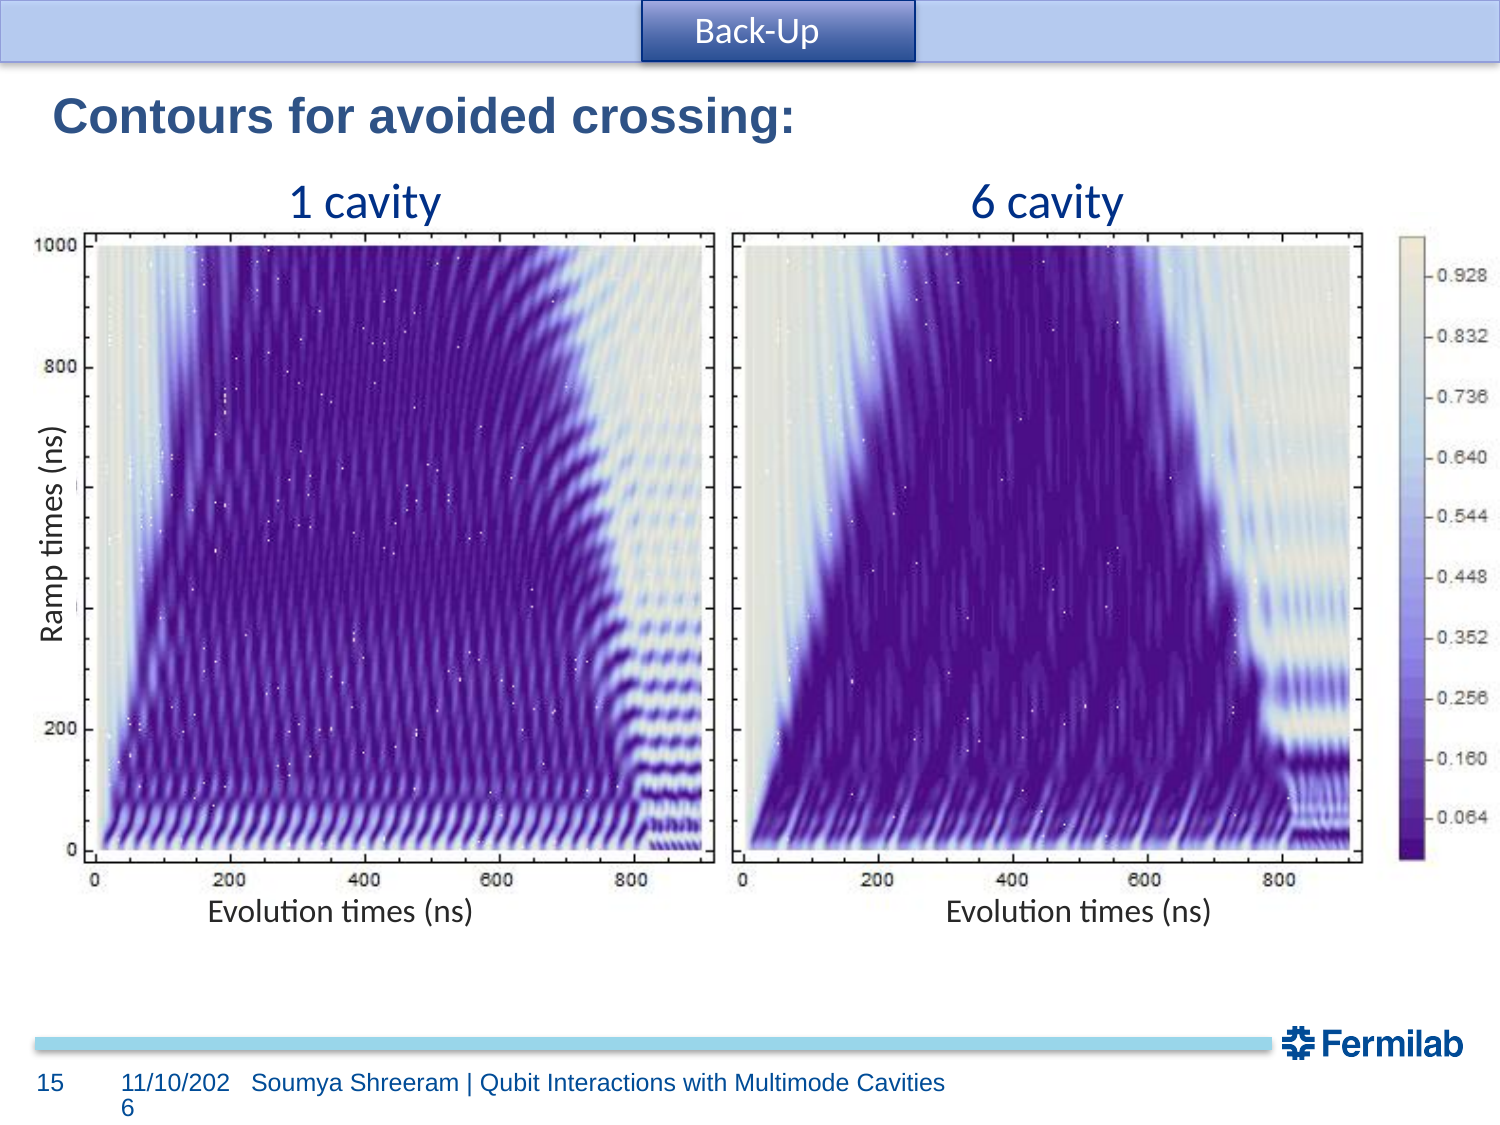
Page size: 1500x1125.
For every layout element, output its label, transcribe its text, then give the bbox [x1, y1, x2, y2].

text_box [916, 0, 1500, 63]
slide_number 15 [36, 1066, 105, 1106]
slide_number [120, 1066, 232, 1107]
footer Soumya Shreeram | Qubit Interactions with Multimode Cavities [251, 1066, 1279, 1107]
text_box Contours for avoided crossing: [37, 75, 1463, 158]
text_box [0, 0, 640, 63]
text_box 6 cavity [955, 160, 1140, 210]
text_box [641, 0, 916, 62]
picture [1282, 1026, 1463, 1060]
text_box Back-Up [679, 0, 894, 58]
picture [32, 211, 1500, 917]
text_box 1 cavity [272, 160, 457, 210]
